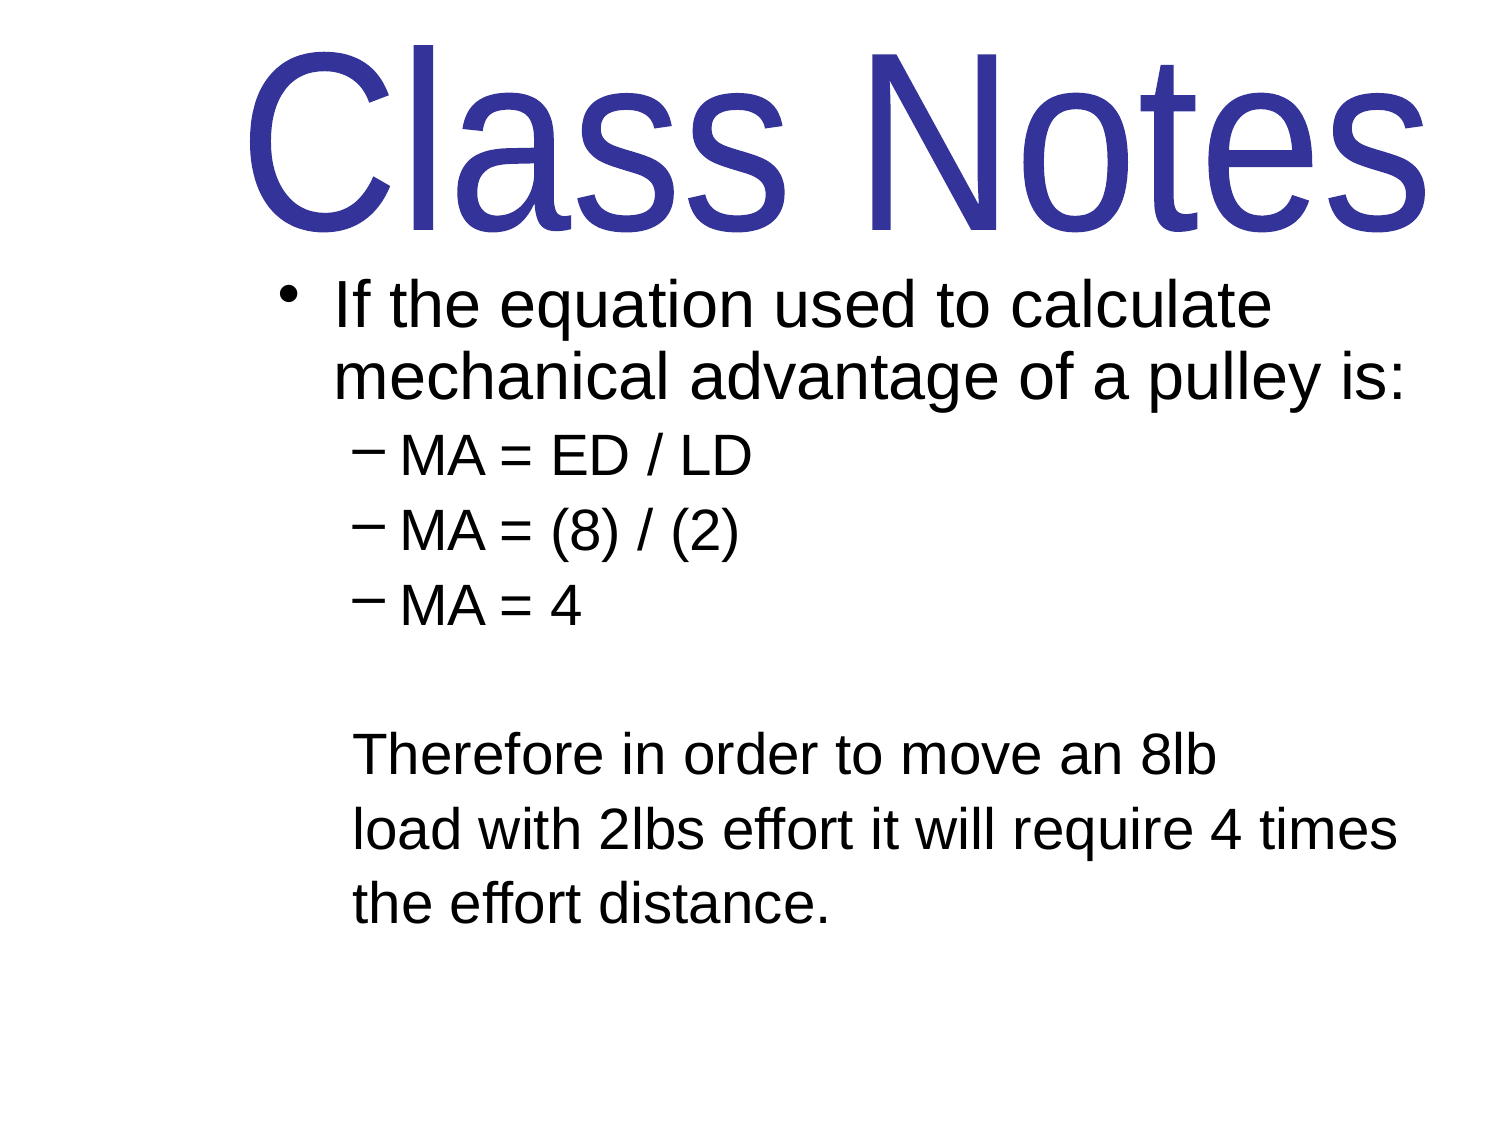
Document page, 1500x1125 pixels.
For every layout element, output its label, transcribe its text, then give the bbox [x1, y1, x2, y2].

list If the equation used to calculate mechanical advantage of a pulley is: MA = ED / LD MA = (8) / (2) MA = 4 Therefore in order to move an 8lb load with 2lbs effort it will require 4 times the effort distance. [262, 262, 1425, 1005]
